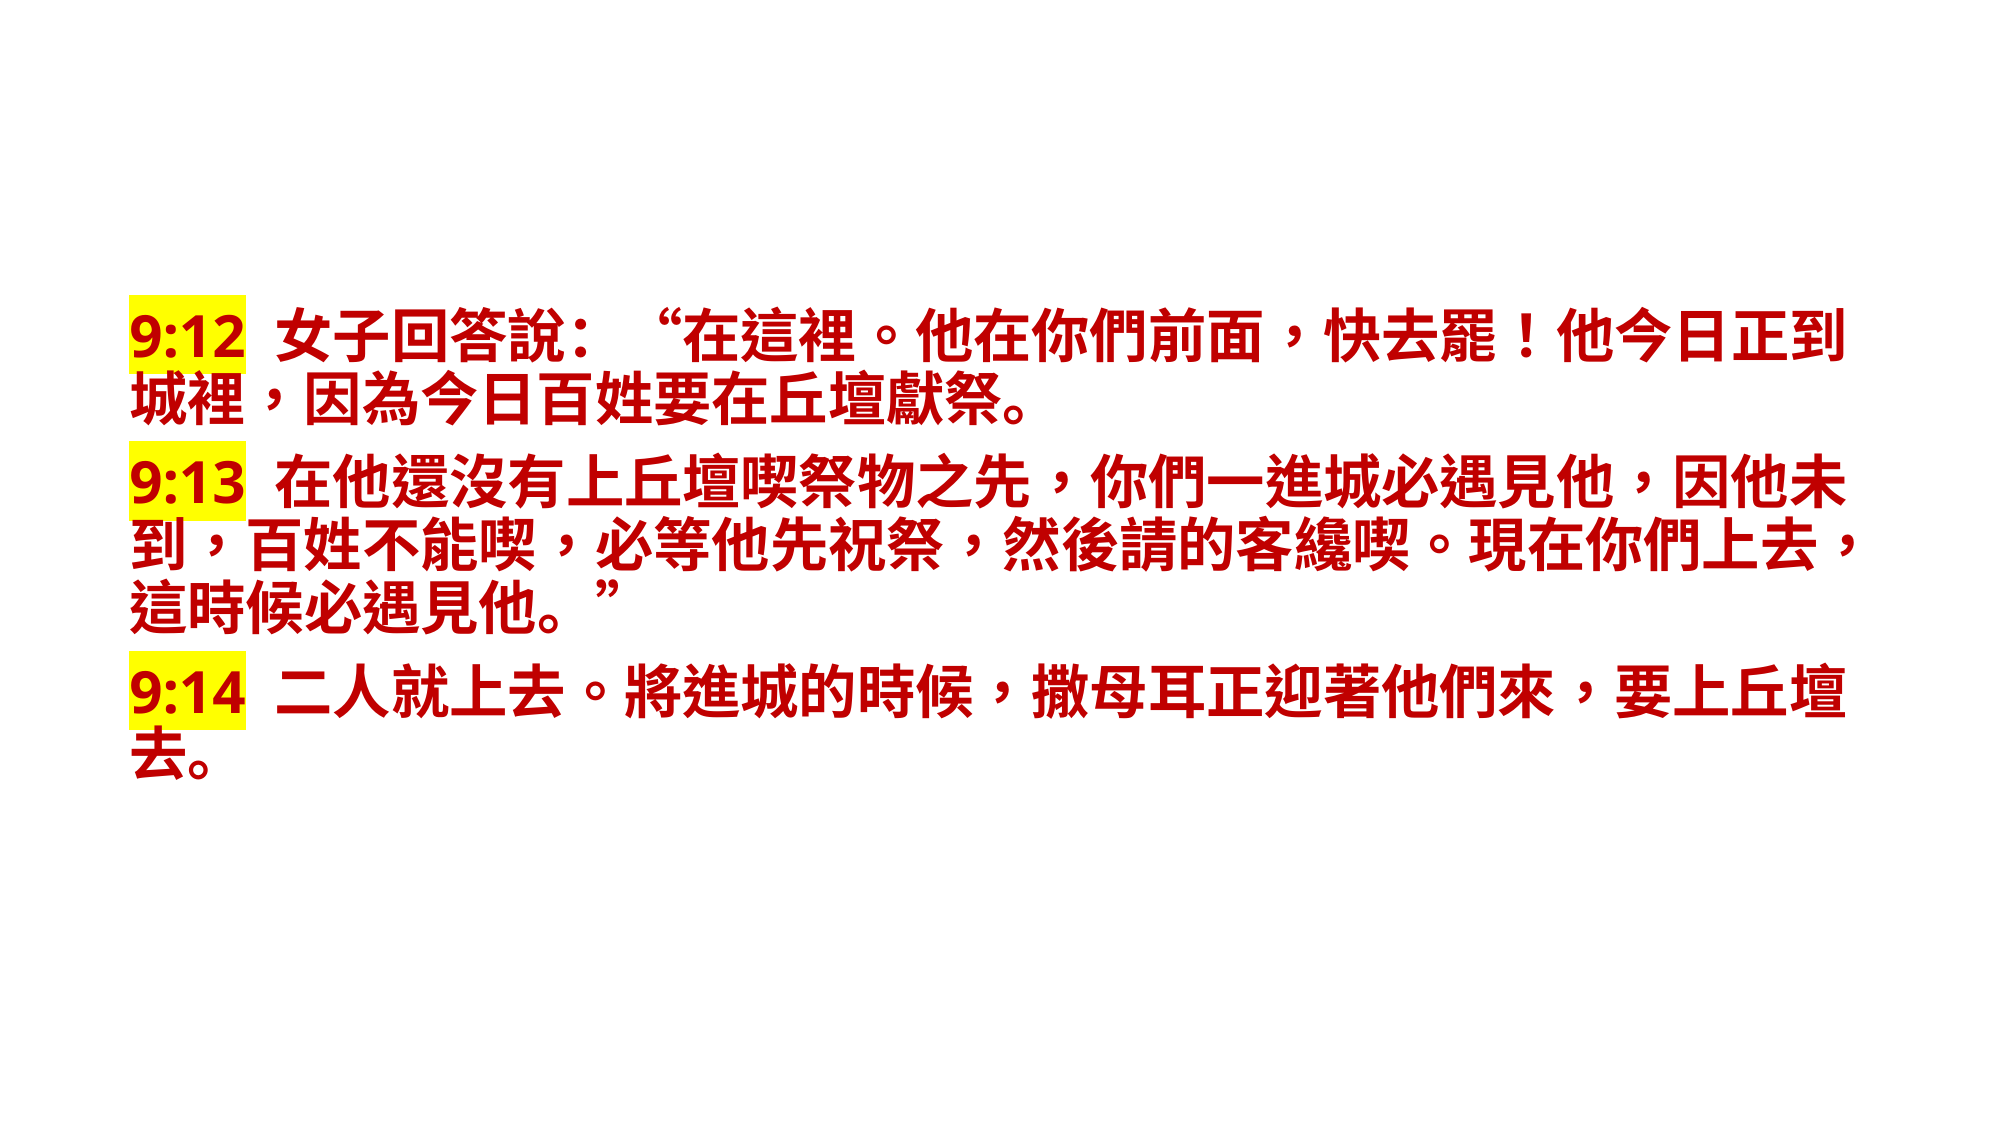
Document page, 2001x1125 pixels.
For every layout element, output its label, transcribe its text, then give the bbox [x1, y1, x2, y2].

list 9:12 女子回答說：“在這裡。他在你們前面，快去罷！他今日正到城裡，因為今日百姓要在丘壇獻祭。 9:13 在他還沒有上丘壇喫祭物之先，你們一進城必遇見他，因他未到，百姓不能喫，必等他先祝祭，然後請的客纔喫。現在你們上去，這時候必遇見他。” 9:14 二人就上去。將進城的時候，撒母耳正迎著他們來，要上丘壇去。 [114, 299, 1895, 1050]
